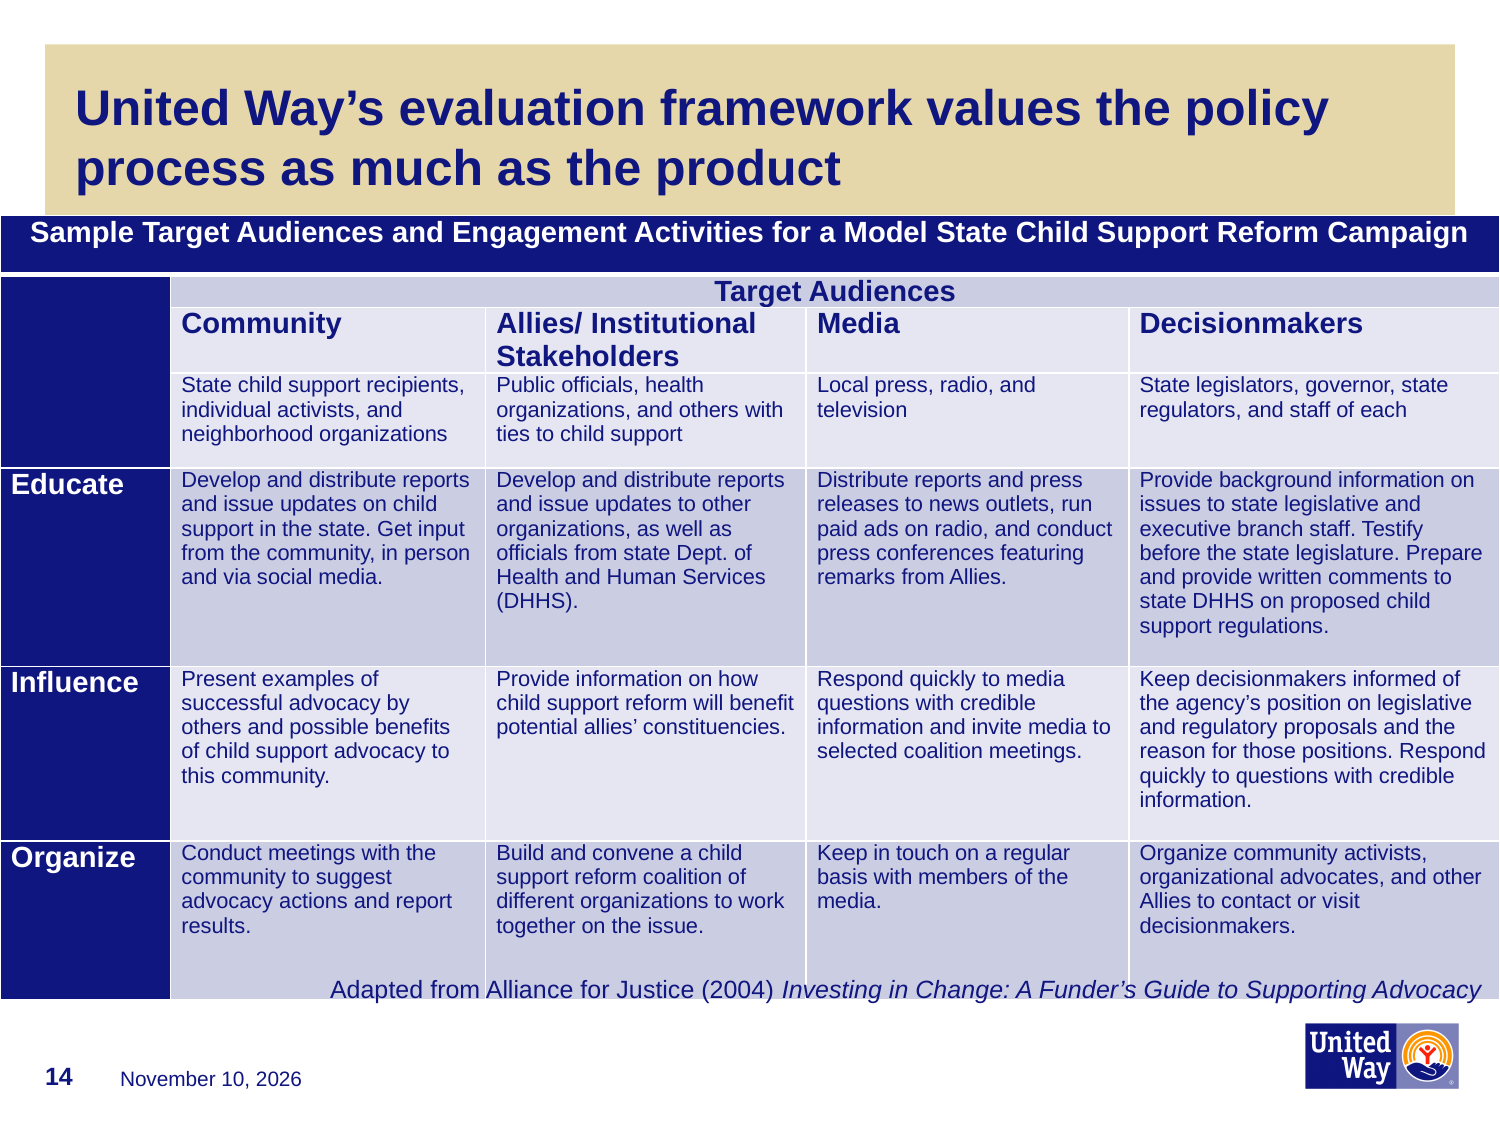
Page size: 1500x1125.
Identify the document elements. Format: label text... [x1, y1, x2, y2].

table_cell Distribute reports and press releases to news outlets, run paid ads on radio, and conduct press conferences featuring remarks from Allies. [807, 469, 1128, 666]
table_header Sample Target Audiences and Engagement Activities for a Model State Child Support Reform Campaign [1, 216, 1499, 272]
table_cell Decisionmakers [1130, 308, 1499, 372]
table_cell Influence [1, 667, 170, 840]
picture [1304, 1022, 1460, 1090]
table_cell Organize [1, 842, 170, 999]
text_box Adapted from Alliance for Justice (2004) Investing in Change: A Funder’s Guide to Supporting Advocacy [315, 966, 1498, 1011]
table_cell Target Audiences [171, 277, 1499, 307]
table_cell Allies/ Institutional Stakeholders [486, 308, 805, 372]
table_cell Educate [1, 469, 170, 666]
table_cell Organize community activists, organizational advocates, and other Allies to contact or visit decisionmakers. [1130, 842, 1499, 999]
table_cell Local press, radio, and television [807, 374, 1128, 467]
table_cell Keep decisionmakers informed of the agency’s position on legislative and regulatory proposals and the reason for those positions. Respond quickly to questions with credible information. [1130, 667, 1499, 840]
table_cell [1, 277, 170, 467]
table_cell Present examples of successful advocacy by others and possible benefits of child support advocacy to this community. [171, 667, 485, 840]
table_cell Respond quickly to media questions with credible information and invite media to selected coalition meetings. [807, 667, 1128, 840]
table_cell Provide background information on issues to state legislative and executive branch staff. Testify before the state legislature. Prepare and provide written comments to state DHHS on proposed child support regulations. [1130, 469, 1499, 666]
table_cell Provide information on how child support reform will benefit potential allies’ constituencies. [486, 667, 805, 840]
table_cell Public officials, health organizations, and others with ties to child support [486, 374, 805, 467]
table_cell Develop and distribute reports and issue updates to other organizations, as well as officials from state Dept. of Health and Human Services (DHHS). [486, 469, 805, 666]
table_cell State child support recipients, individual activists, and neighborhood organizations [171, 374, 485, 467]
table_cell State legislators, governor, state regulators, and staff of each [1130, 374, 1499, 467]
table_cell Develop and distribute reports and issue updates on child support in the state. Get input from the community, in person and via social media. [171, 469, 485, 666]
table_cell Keep in touch on a regular basis with members of the media. [807, 842, 1128, 966]
table_cell Build and convene a child support reform coalition of different organizations to work together on the issue. [486, 842, 805, 966]
slide_number 14 [45, 1027, 121, 1103]
title United Way’s evaluation framework values the policy process as much as the product [44, 44, 1456, 215]
table_cell Media [807, 308, 1128, 372]
table_cell Community [171, 308, 485, 372]
table_cell Conduct meetings with the community to suggest advocacy actions and report results. [171, 842, 485, 999]
footer October 26, 2017 [121, 1027, 1171, 1103]
